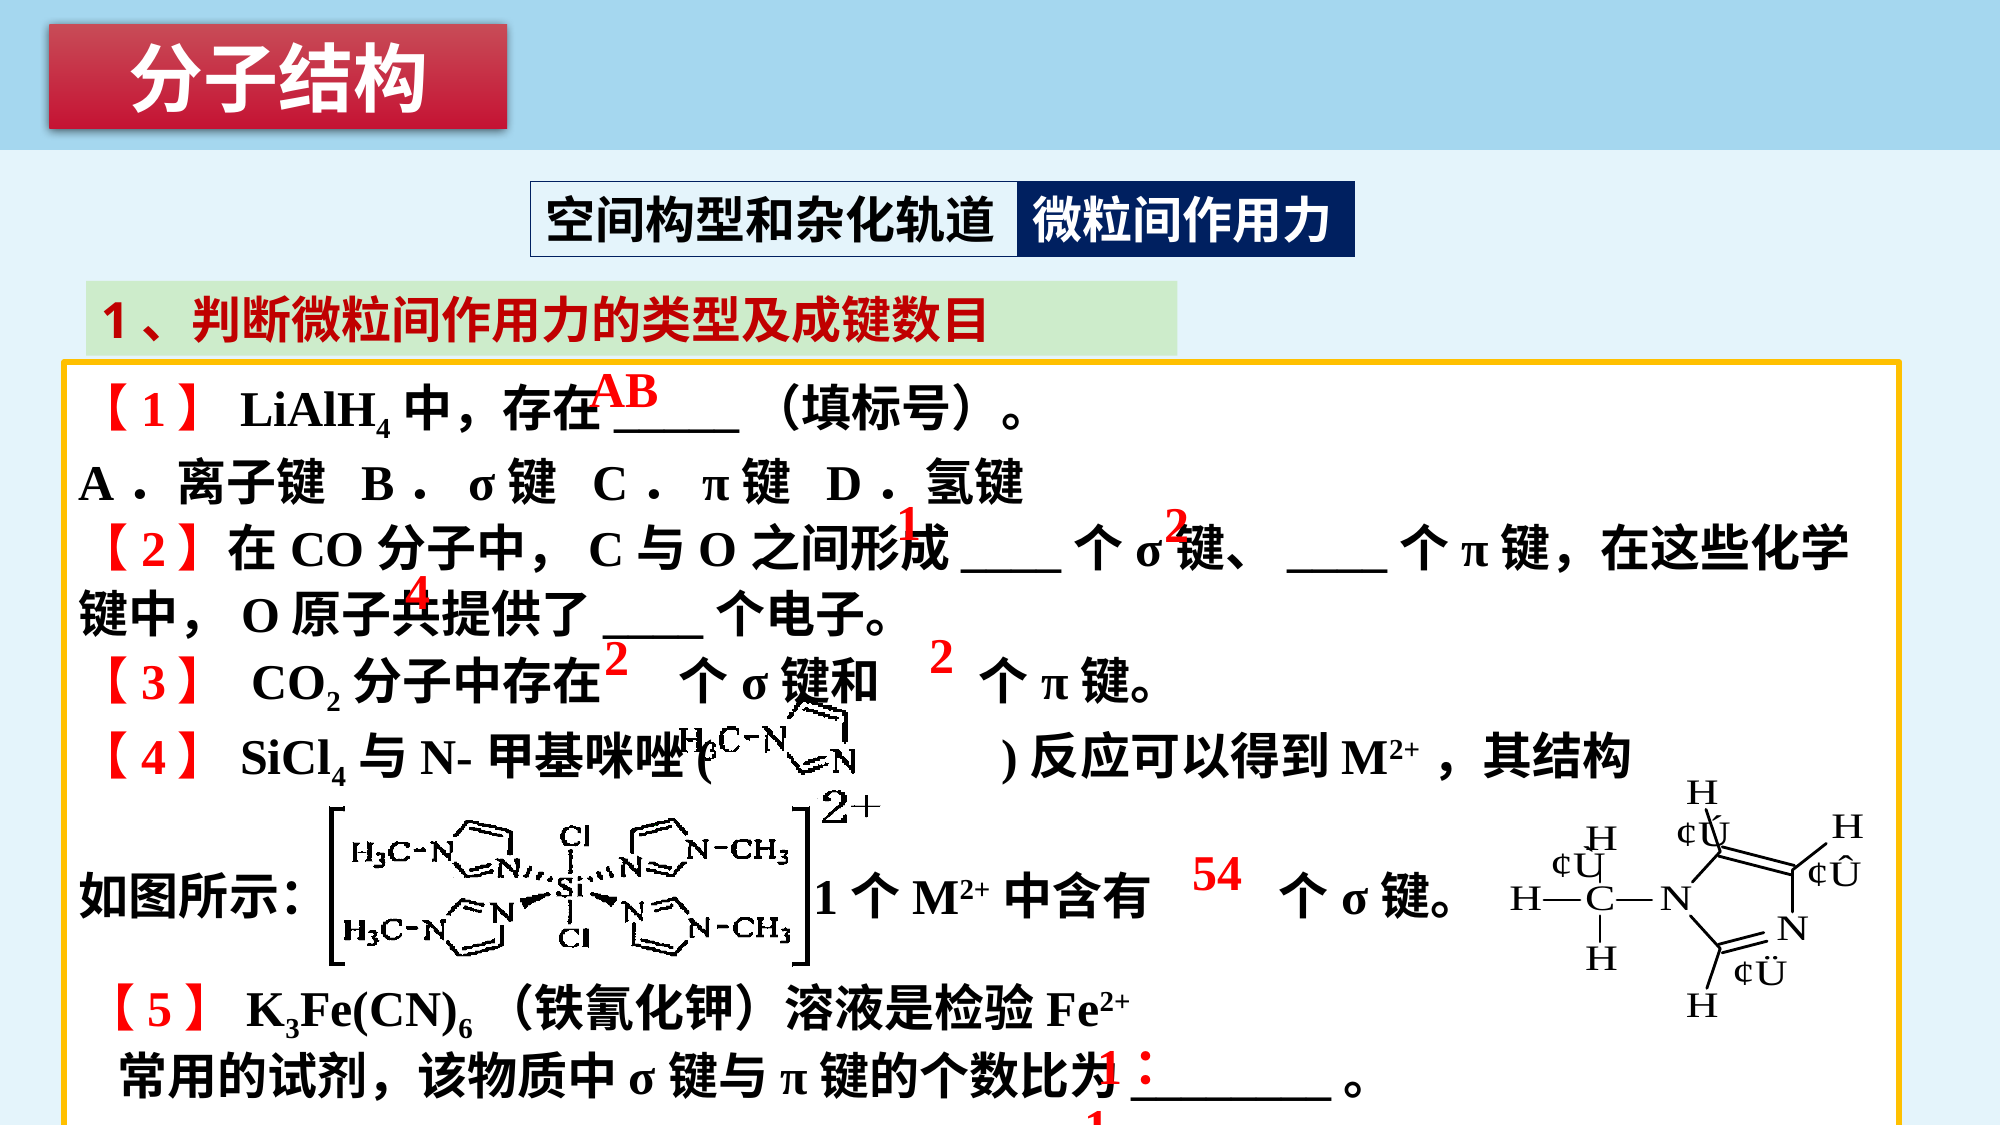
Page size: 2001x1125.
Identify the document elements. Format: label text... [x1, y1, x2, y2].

text_box [0, 0, 2000, 151]
text_box 2 [1137, 484, 1206, 560]
text_box 2 [590, 618, 645, 693]
text_box 1、判断微粒间作用力的类型及成键数目 [86, 280, 1178, 356]
text_box 54 [1177, 833, 1258, 908]
text_box 1 [881, 482, 949, 558]
picture [671, 693, 864, 781]
text_box 分子结构 [49, 24, 508, 129]
text_box 2 [915, 616, 970, 691]
text_box 微粒间作用力 [1017, 181, 1355, 257]
text_box 空间构型和杂化轨道 [530, 181, 1017, 257]
text_box 1：1 [1069, 1027, 1231, 1125]
picture [321, 783, 882, 969]
text_box 4 [340, 552, 446, 627]
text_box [1502, 768, 1875, 1036]
text_box AB [561, 350, 674, 425]
text_box 【5】K3Fe(CN)6（铁氰化钾）溶液是检验Fe2+ 常用的试剂，该物质中σ键与π键的个数比为________。 [70, 968, 1439, 1112]
text_box 【1】LiAlH4中，存在_____（填标号）。 A．离子键 B．σ键 C．π键 D．氢键 【2】在CO分子中，C与O之间形成____个σ键、____个π键，在这些化学键中，O原子共提供了____个电子。 【3】 CO2分子中存在 个σ键和 个π键。 【4】SiCl4与N-甲基咪唑( )反应可以得到M2+，其结构 如图所示： 1个M2+中含有 个σ键。 [64, 362, 1900, 1125]
